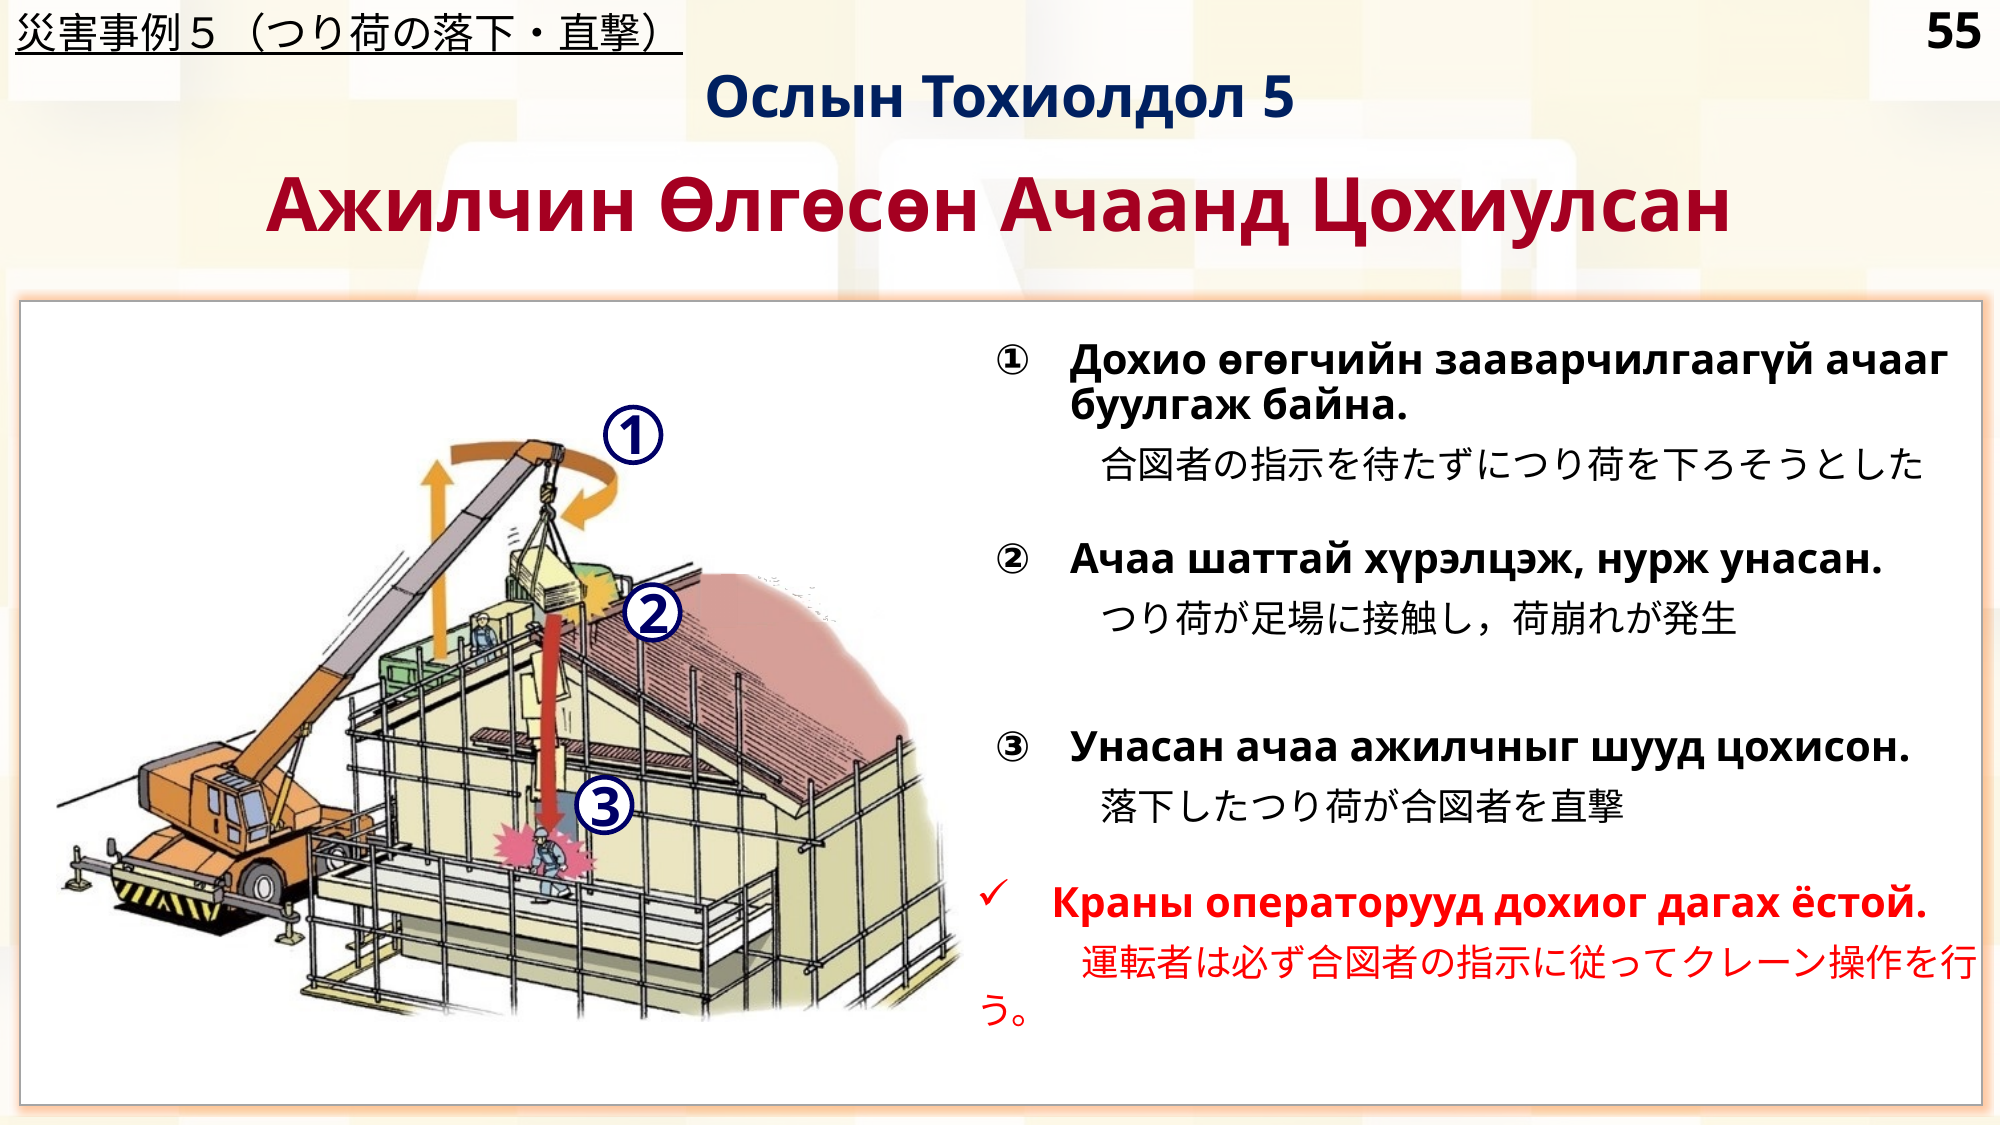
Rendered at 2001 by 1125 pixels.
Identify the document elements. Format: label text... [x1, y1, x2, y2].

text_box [624, 584, 681, 648]
text_box Ачаа шаттай хүрэлцэж, нурж унасан. つり荷が足場に接触し，荷崩れが発生 [994, 558, 1999, 622]
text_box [576, 776, 633, 841]
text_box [56, 438, 964, 1022]
text_box 災害事例５（つり荷の落下・直撃） [0, 6, 1416, 65]
text_box Унасан ачаа ажилчныг шууд цохисон. 落下したつり荷が合図者を直撃 [994, 746, 1964, 810]
text_box Краны операторууд дохиог дагах ёстой. 運転者は必ず合図者の指示に従ってクレーン操作を行う。 [976, 969, 1982, 1034]
text_box [19, 300, 1983, 1106]
text_box Ослын Тохиолдол 5 Ажилчин Өлгөсөн Ачаанд Цохиулсан [18, 57, 1982, 251]
text_box Дохио өгөгчийн зааварчилгаагүй ачааг буулгаж байна. 合図者の指示を待たずにつり荷を下ろそうとした [994, 382, 1964, 446]
slide_number 54 [1548, 2, 1999, 63]
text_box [605, 405, 661, 469]
